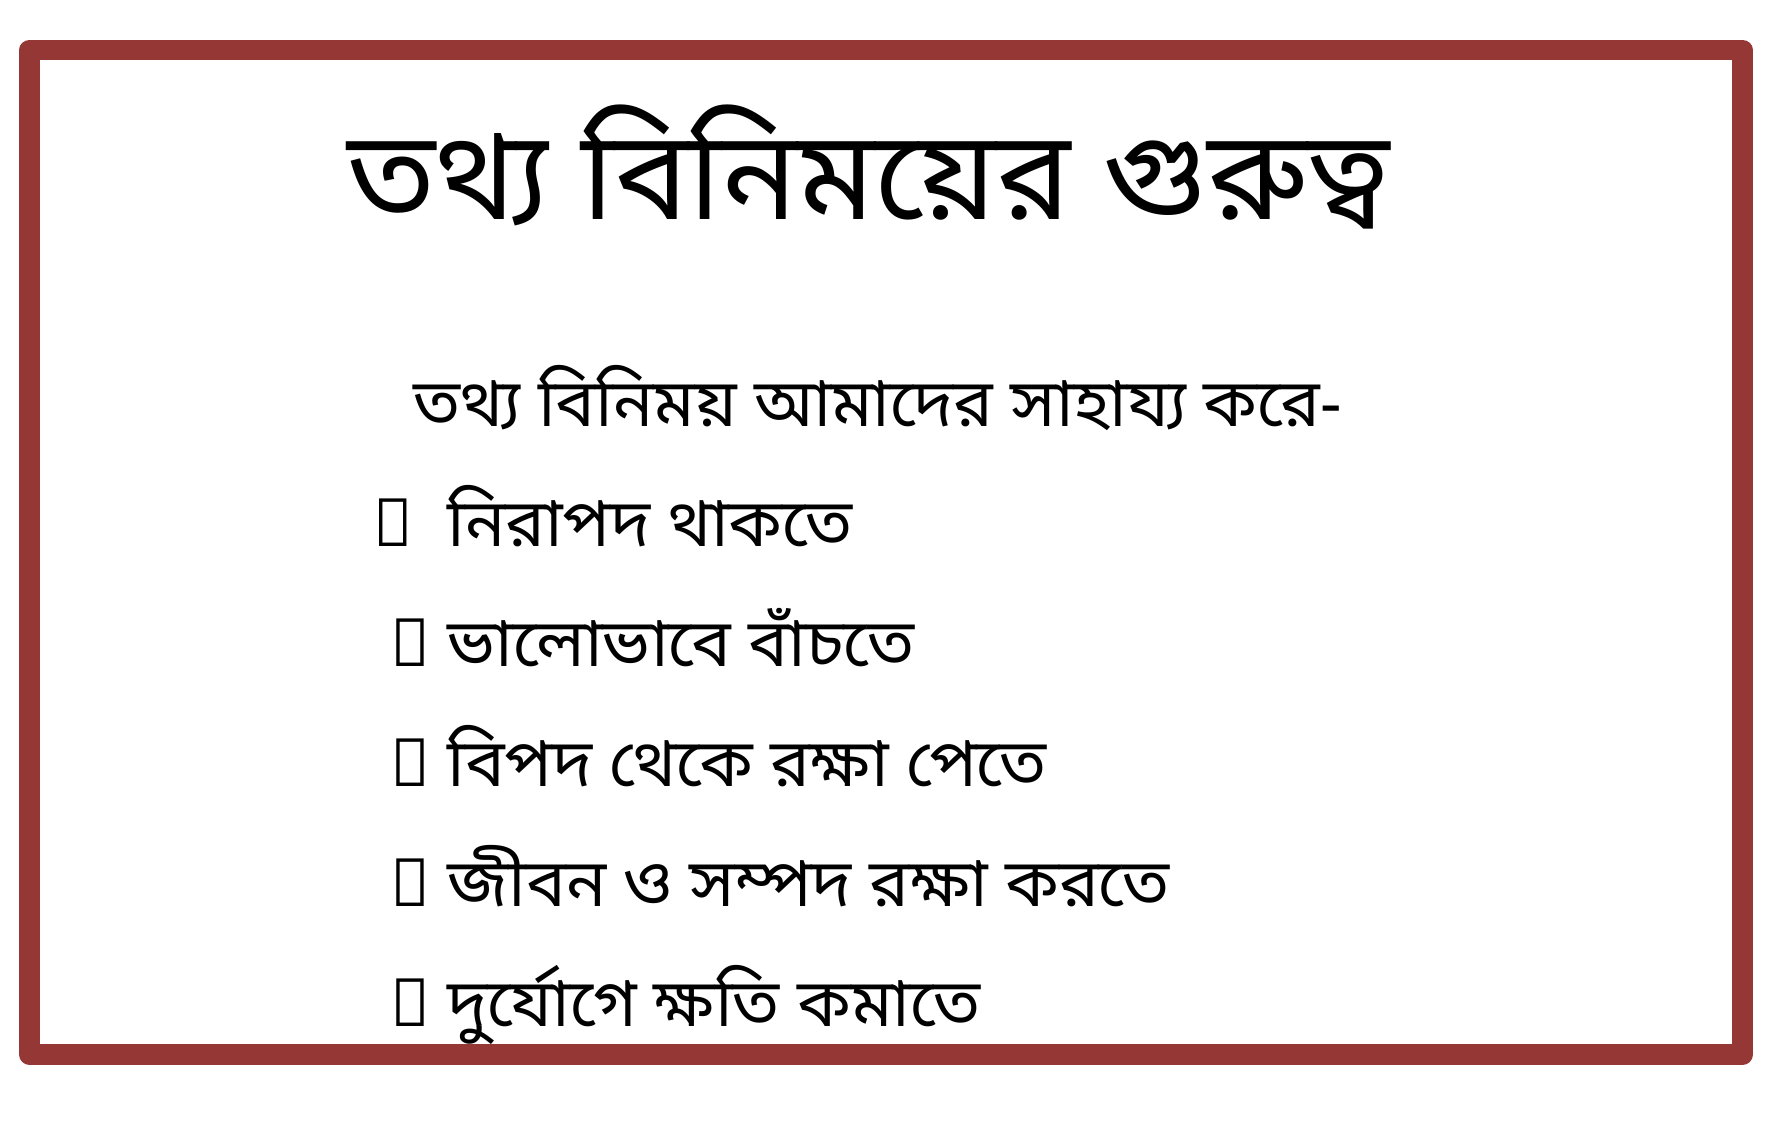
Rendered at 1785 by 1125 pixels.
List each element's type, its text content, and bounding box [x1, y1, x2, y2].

text_box তথ্য বিনিময় আমাদের সাহায্য করে-  নিরাপদ থাকতে  ভালোভাবে বাঁচতে  বিপদ থেকে রক্ষা পেতে  জীবন ও সম্পদ রক্ষা করতে  দুর্যোগে ক্ষতি কমাতে [133, 312, 1622, 1047]
text_box তথ্য বিনিময়ের গুরুত্ব [267, 87, 1503, 253]
text_box [29, 49, 1743, 1055]
